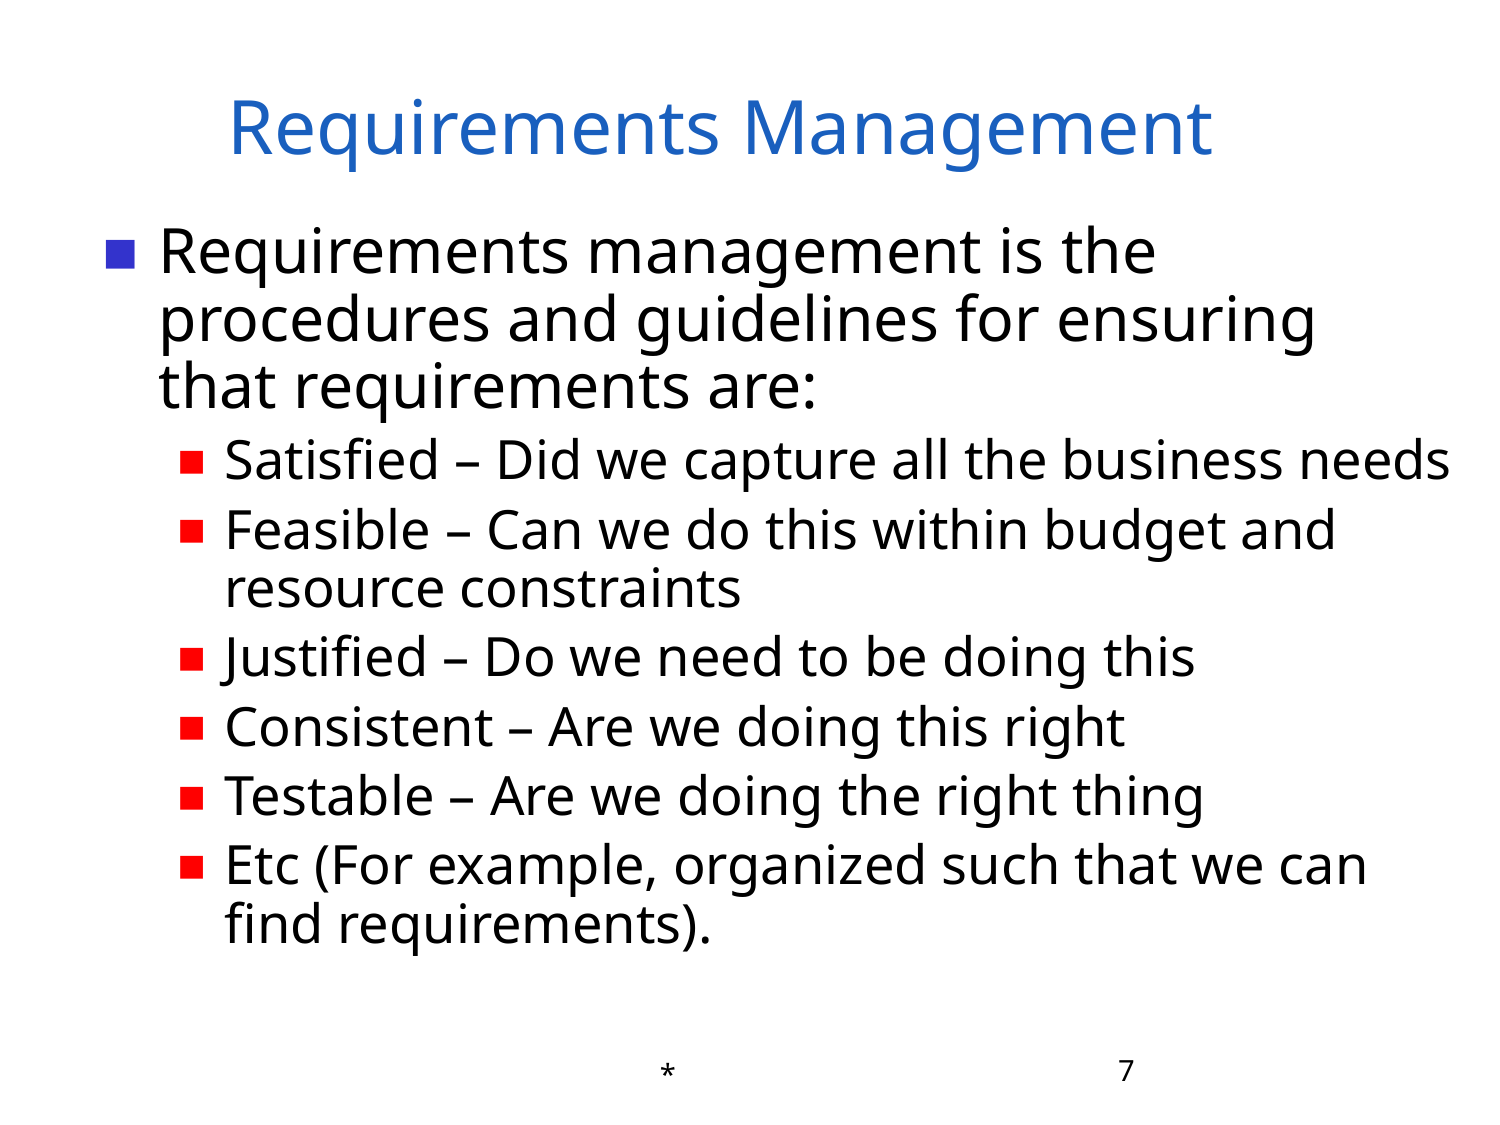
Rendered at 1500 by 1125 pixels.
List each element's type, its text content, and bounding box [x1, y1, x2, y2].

text_box 7 [957, 1024, 1150, 1100]
text_box * [644, 1024, 933, 1100]
list Requirements management is the procedures and guidelines for ensuring that requirements are: Satisfied – Did we capture all the business needs Feasible – Can we do this within budget and resource constraints Justified – Do we need to be doing this Consistent – Are we doing this right Testable – Are we doing the right thing Etc (For example, organized such that we can find requirements). [87, 212, 1469, 1006]
title Requirements Management [212, 50, 1468, 178]
